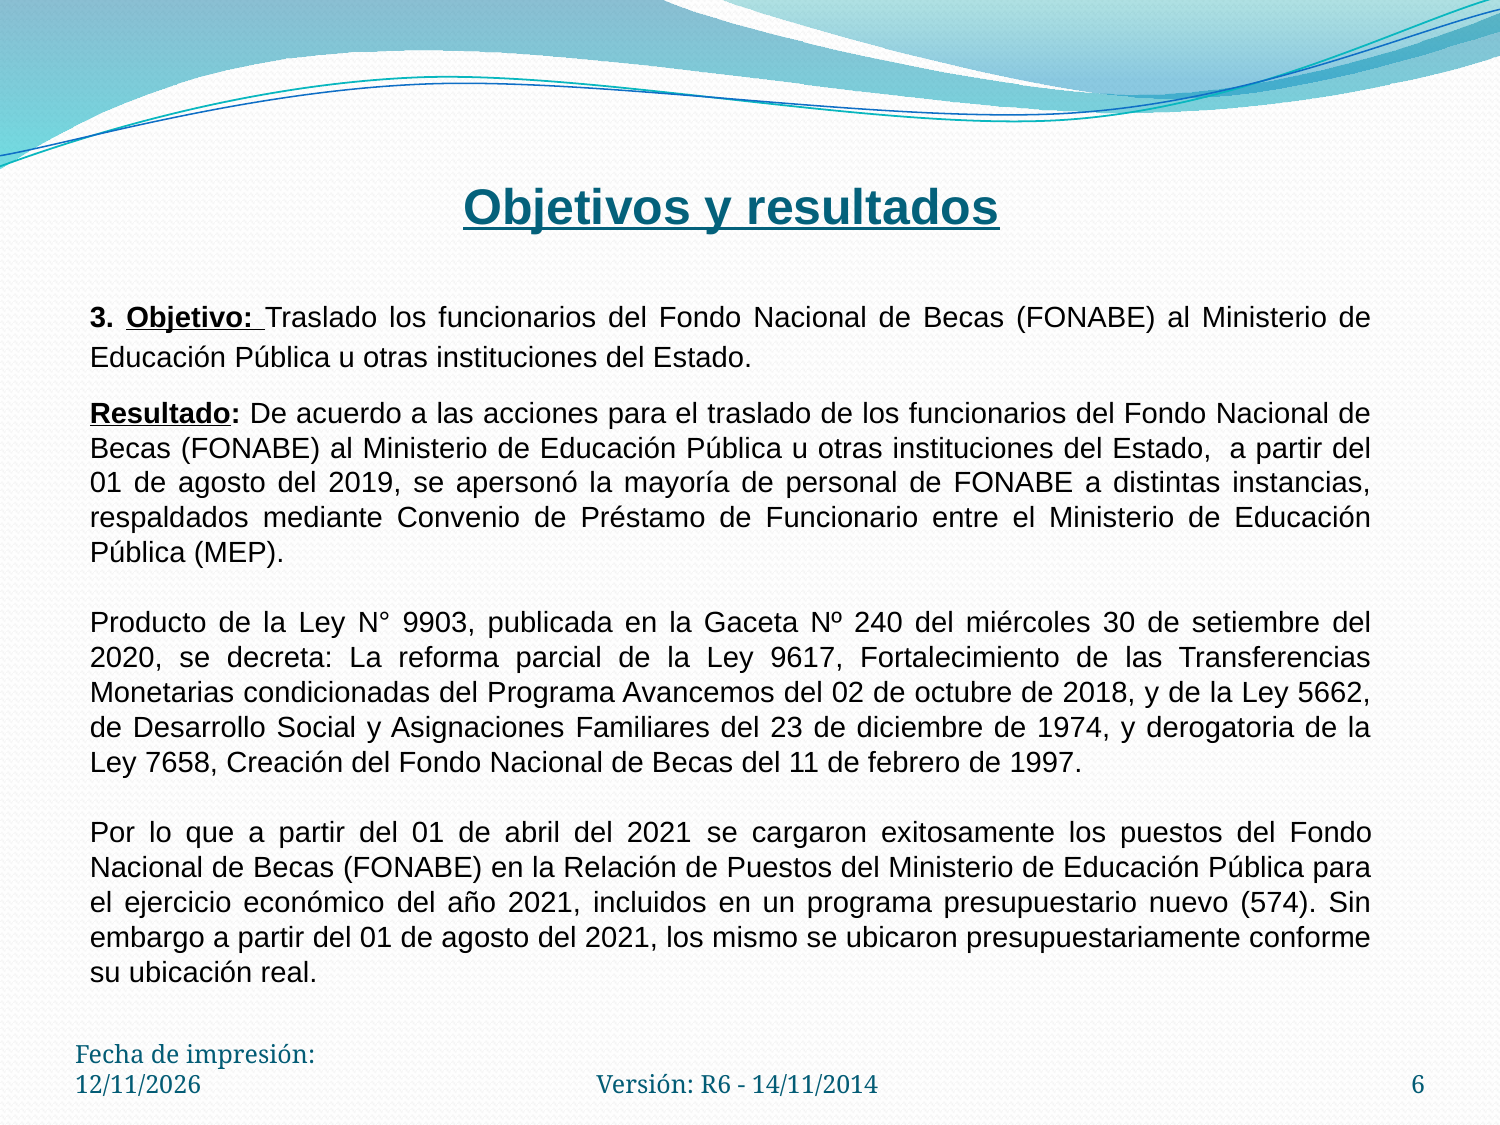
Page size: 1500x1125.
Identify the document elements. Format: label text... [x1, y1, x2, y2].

text_box Objetivos y resultados 3. Objetivo: Traslado los funcionarios del Fondo Nacional de Becas (FONABE) al Ministerio de Educación Pública u otras instituciones del Estado. Resultado: De acuerdo a las acciones para el traslado de los funcionarios del Fondo Nacional de Becas (FONABE) al Ministerio de Educación Pública u otras instituciones del Estado, a partir del 01 de agosto del 2019, se apersonó la mayoría de personal de FONABE a distintas instancias, respaldados mediante Convenio de Préstamo de Funcionario entre el Ministerio de Educación Pública (MEP). Producto de la Ley N° 9903, publicada en la Gaceta Nº 240 del miércoles 30 de setiembre del 2020, se decreta: La reforma parcial de la Ley 9617, Fortalecimiento de las Transferencias Monetarias condicionadas del Programa Avancemos del 02 de octubre de 2018, y de la Ley 5662, de Desarrollo Social y Asignaciones Familiares del 23 de diciembre de 1974, y derogatoria de la Ley 7658, Creación del Fondo Nacional de Becas del 11 de febrero de 1997. Por lo que a partir del 01 de abril del 2021 se cargaron exitosamente los puestos del Fondo Nacional de Becas (FONABE) en la Relación de Puestos del Ministerio de Educación Pública para el ejercicio económico del año 2021, incluidos en un programa presupuestario nuevo (574). Sin embargo a partir del 01 de agosto del 2021, los mismo se ubicaron presupuestariamente conforme su ubicación real. [75, 137, 1388, 1066]
slide_number 6 [1299, 1042, 1425, 1103]
footer Versión: R6 - 14/11/2014 [596, 1066, 988, 1103]
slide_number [75, 1066, 425, 1103]
